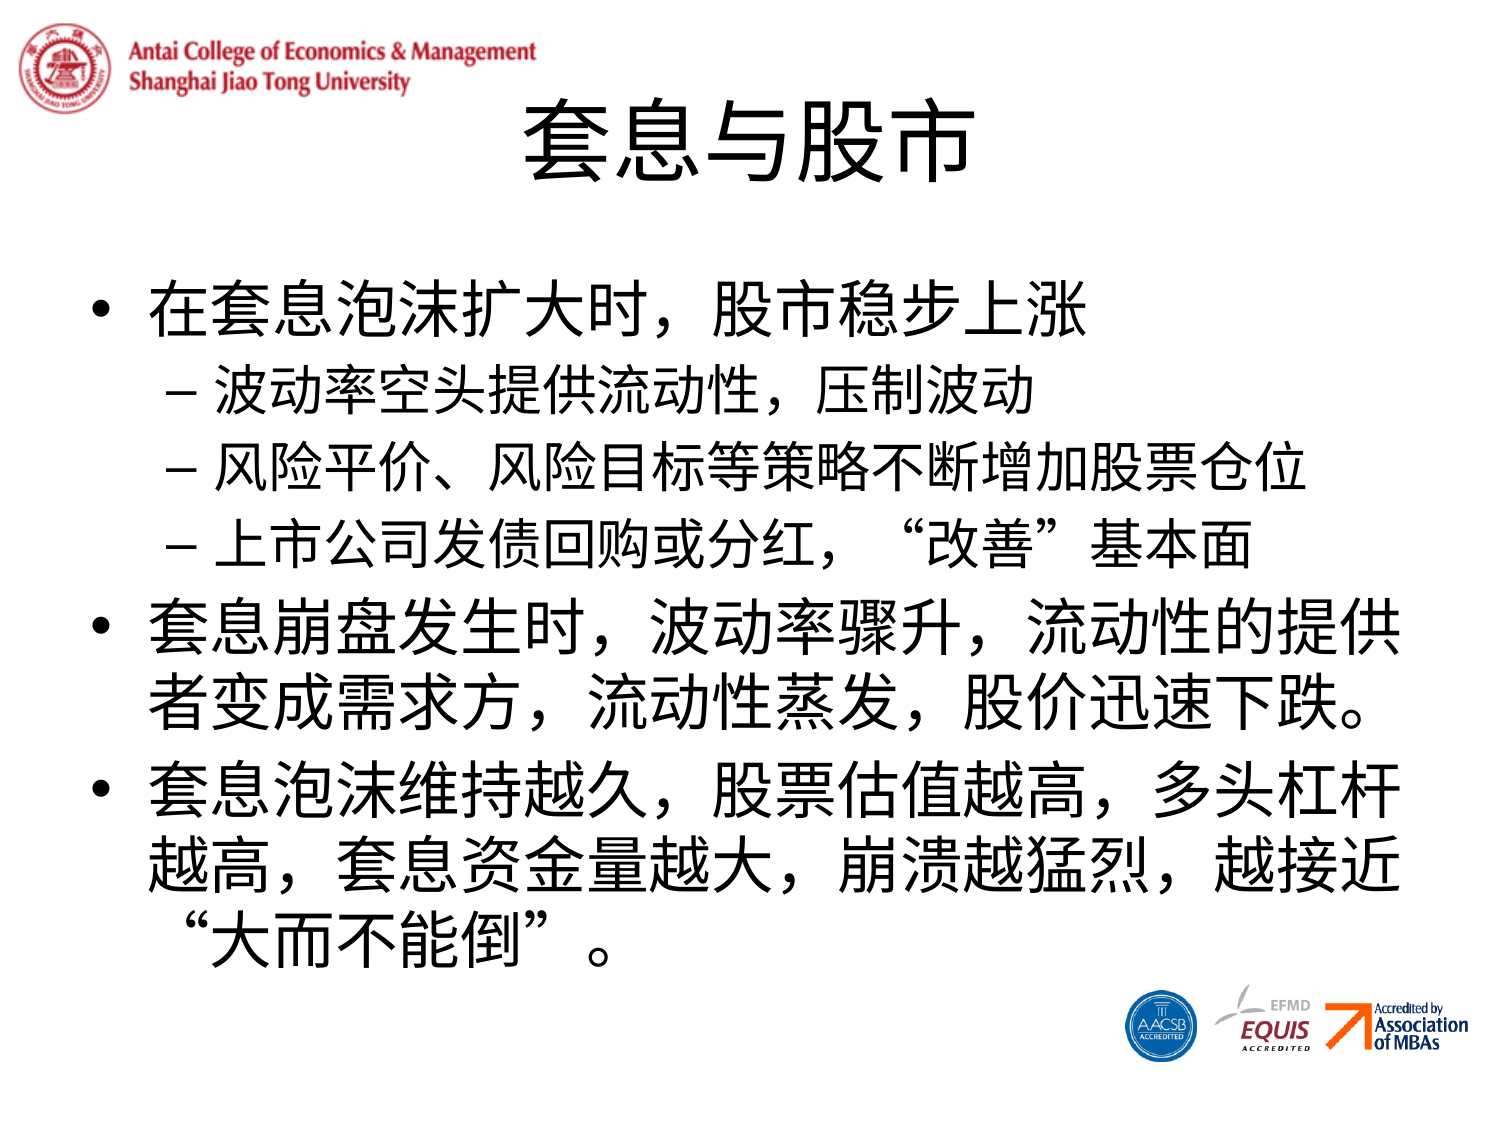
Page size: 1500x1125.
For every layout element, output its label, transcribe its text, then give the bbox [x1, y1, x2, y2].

title 套息与股市 [75, 45, 1425, 233]
picture [2, 19, 548, 119]
picture [1125, 1005, 1197, 1062]
picture [1325, 1002, 1468, 1050]
picture [1214, 1005, 1310, 1051]
list 在套息泡沫扩大时，股市稳步上涨 波动率空头提供流动性，压制波动 风险平价、风险目标等策略不断增加股票仓位 上市公司发债回购或分红，“改善”基本面 套息崩盘发生时，波动率骤升，流动性的提供者变成需求方，流动性蒸发，股价迅速下跌。 套息泡沫维持越久，股票估值越高，多头杠杆越高，套息资金量越大，崩溃越猛烈，越接近“大而不能倒”。 [75, 262, 1425, 1005]
